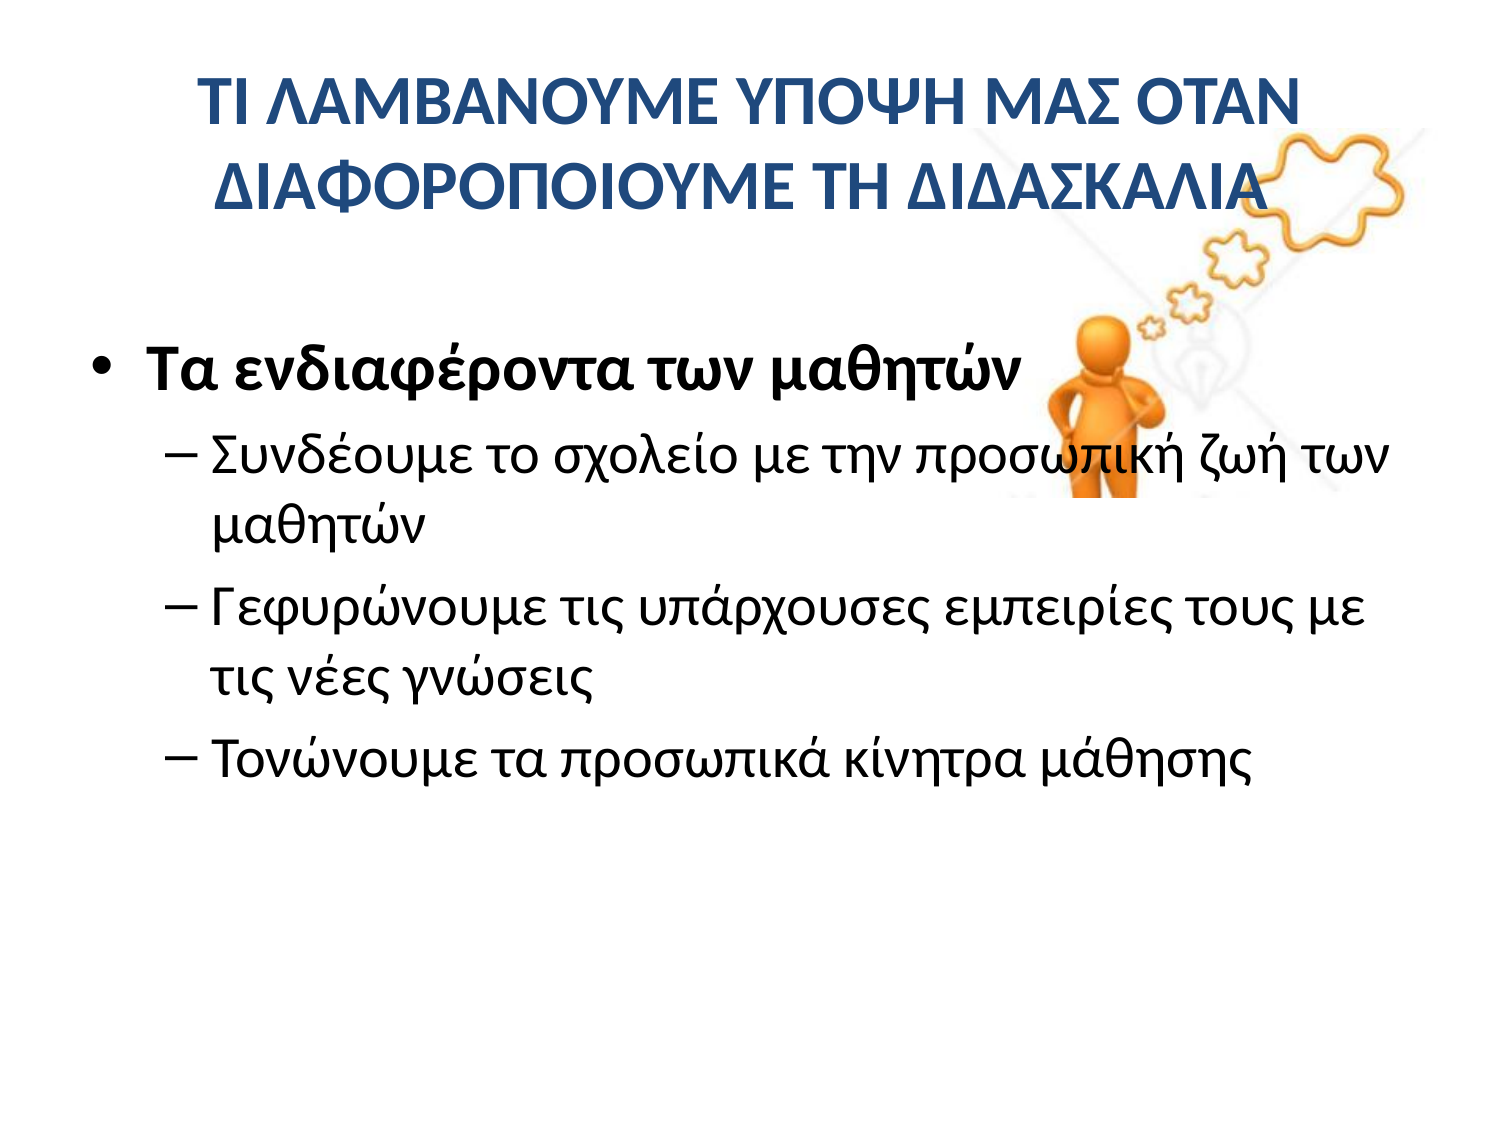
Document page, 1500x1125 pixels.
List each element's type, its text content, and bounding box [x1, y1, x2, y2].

picture [948, 128, 1442, 498]
list Τα ενδιαφέροντα των μαθητών Συνδέουμε το σχολείο με την προσωπική ζωή των μαθητών Γεφυρώνουμε τις υπάρχουσες εμπειρίες τους με τις νέες γνώσεις Τονώνουμε τα προσωπικά κίνητρα μάθησης [75, 316, 1425, 1005]
title ΤΙ ΛΑΜΒΑΝΟΥΜΕ ΥΠΟΨΗ ΜΑΣ ΟΤΑΝ ΔΙΑΦΟΡΟΠΟΙΟΥΜΕ ΤΗ ΔΙΔΑΣΚΑΛΙΑ [75, 45, 1425, 233]
